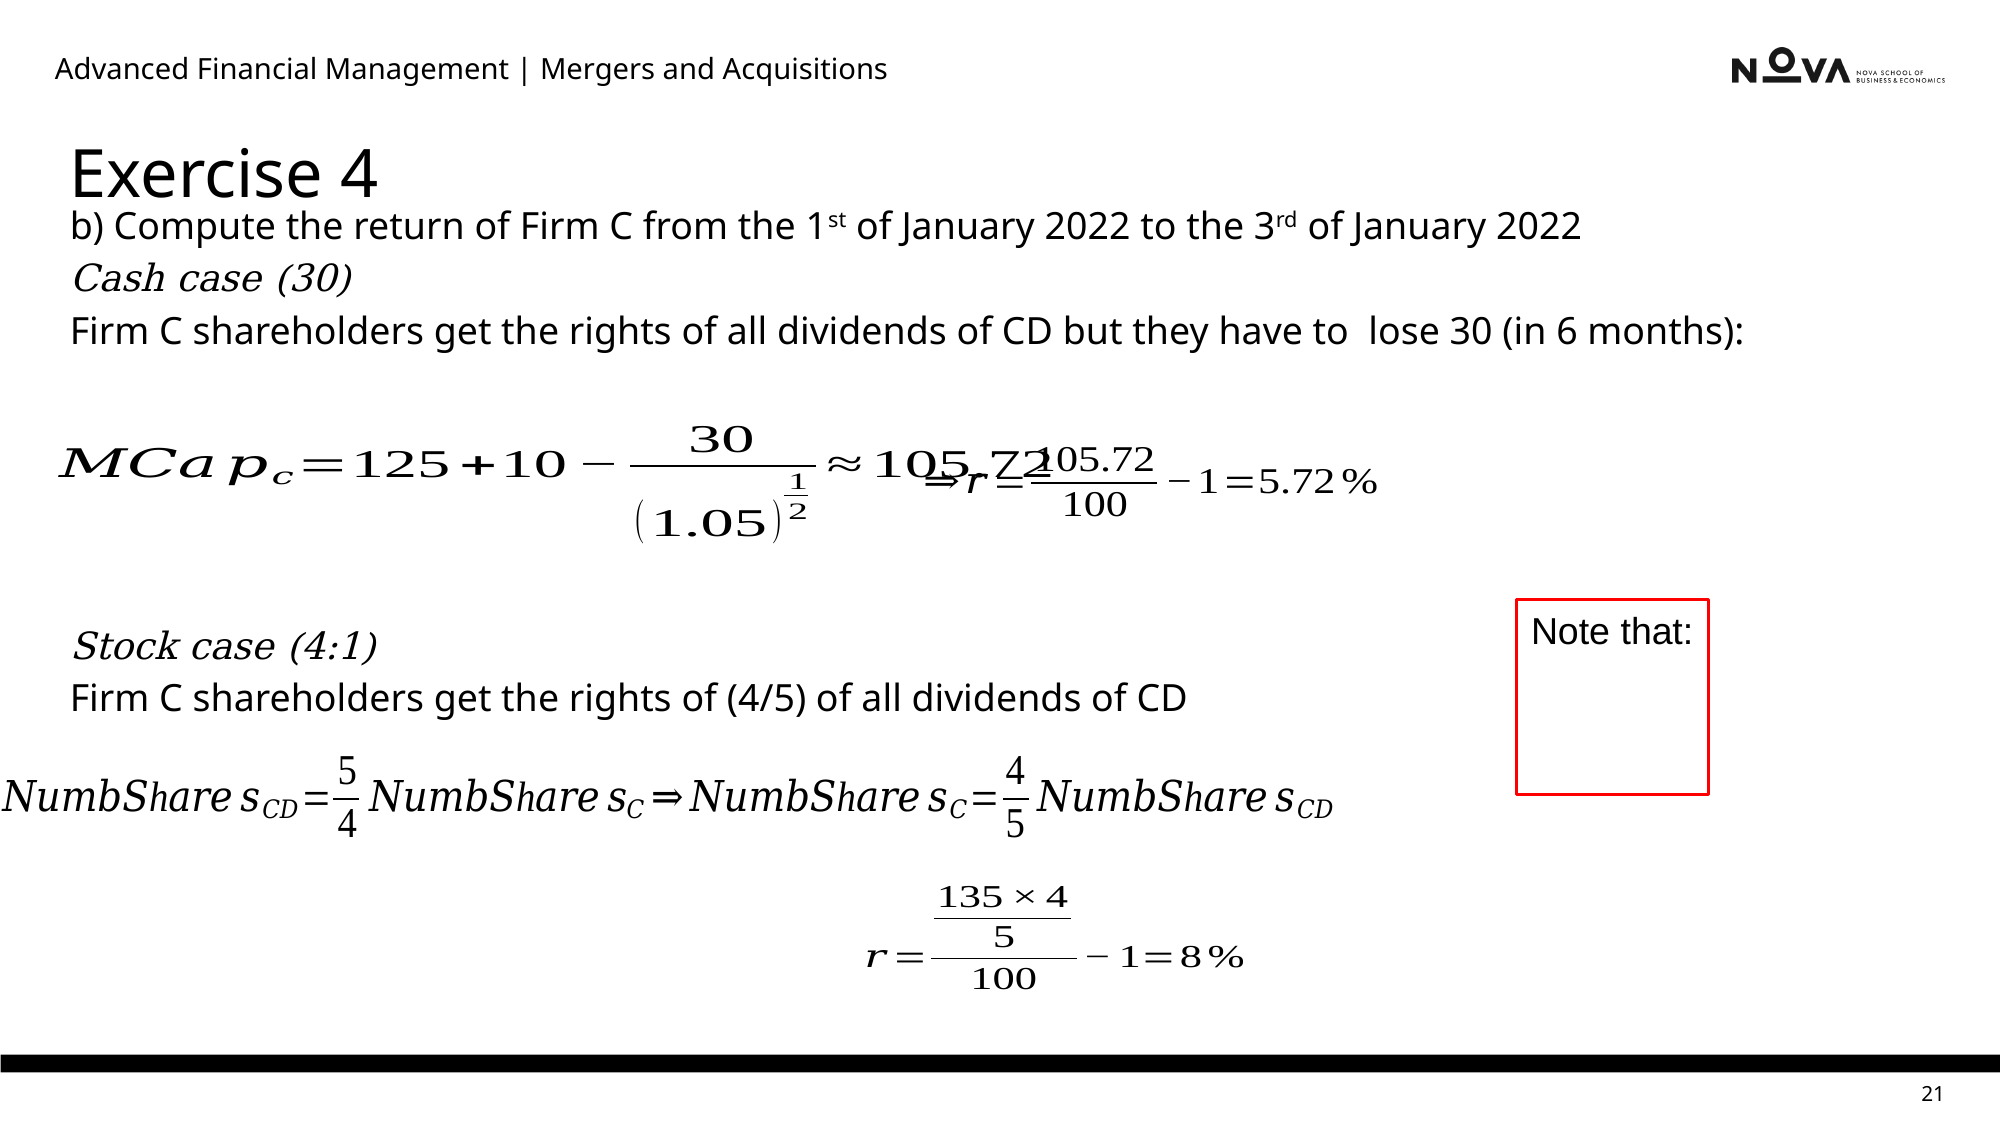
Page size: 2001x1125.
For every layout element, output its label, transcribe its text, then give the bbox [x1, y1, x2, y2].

list Advanced Financial Management | Mergers and Acquisitions [54, 40, 1946, 95]
title Exercise 4 [55, 104, 1945, 218]
list b) Compute the return of Firm C from the 1st of January 2022 to the 3rd of January 2022 Cash case (30) Firm C shareholders get the rights of all dividends of CD but they have to lose 30 (in 6 months): Stock case (4:1) Firm C shareholders get the rights of (4/5) of all dividends of CD [55, 218, 1945, 1014]
